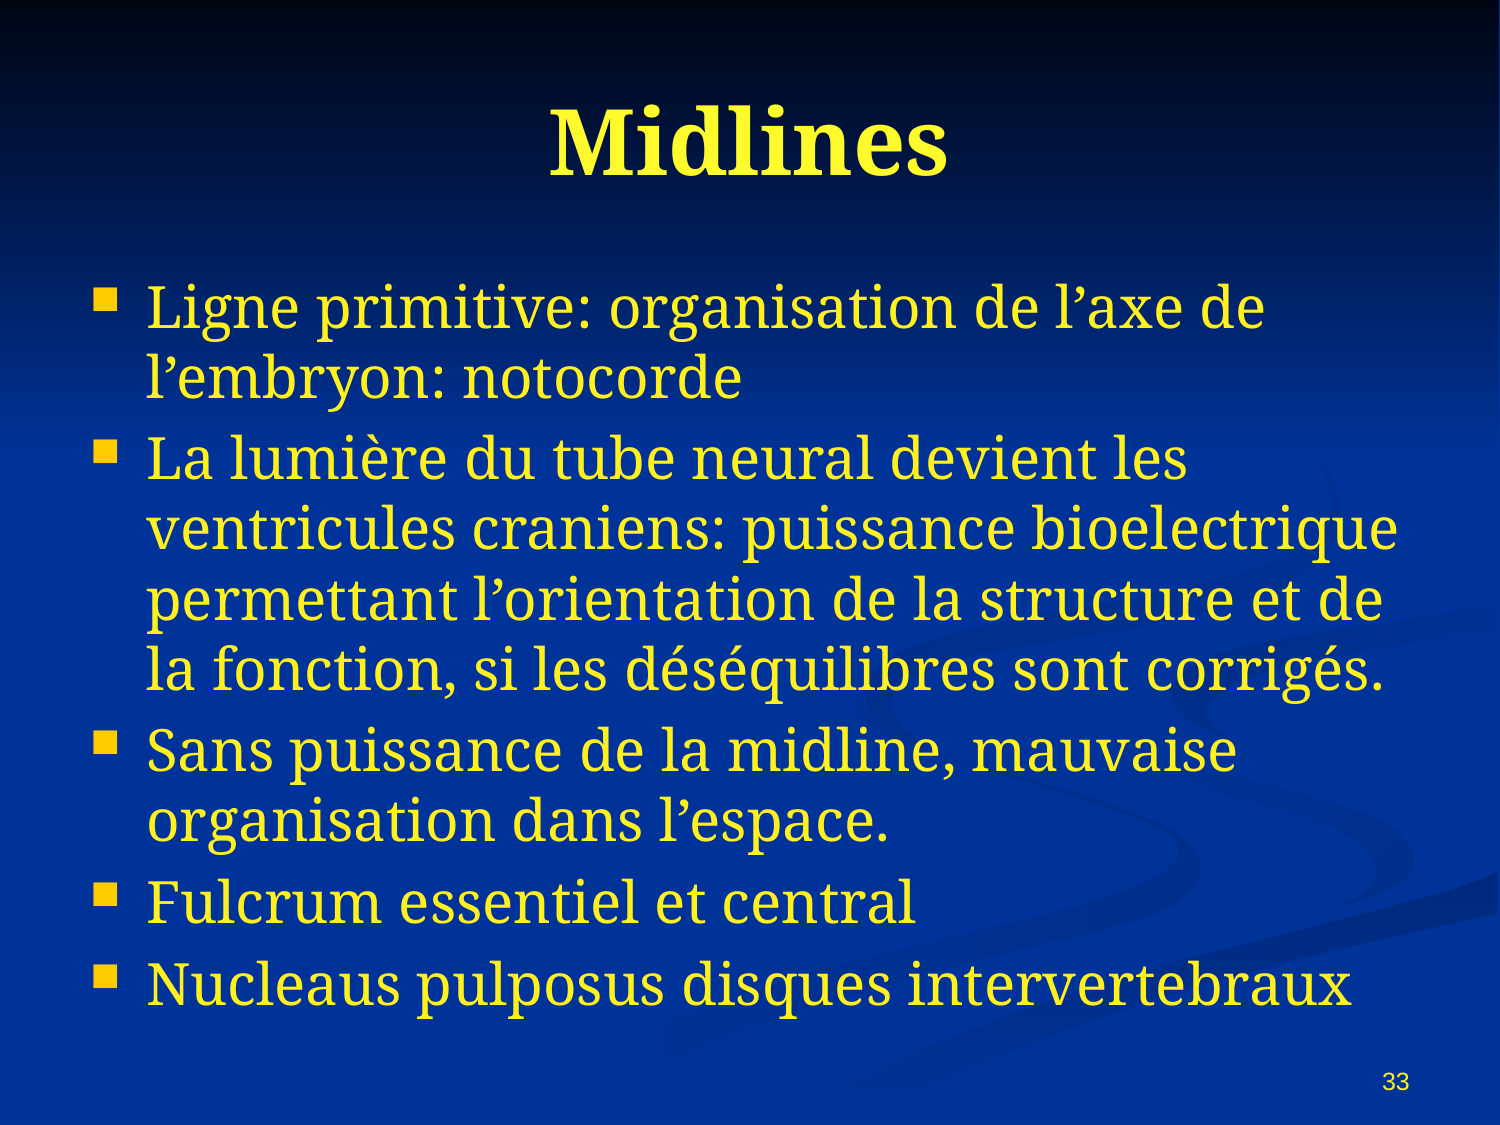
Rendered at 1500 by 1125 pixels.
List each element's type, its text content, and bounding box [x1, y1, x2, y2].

slide_number 33 [1074, 1024, 1426, 1104]
title Midlines [74, 44, 1426, 233]
list Ligne primitive: organisation de l’axe de l’embryon: notocorde La lumière du tube neural devient les ventricules craniens: puissance bioelectrique permettant l’orientation de la structure et de la fonction, si les déséquilibres sont corrigés. Sans puissance de la midline, mauvaise organisation dans l’espace. Fulcrum essentiel et central Nucleaus pulposus disques intervertebraux [74, 262, 1426, 1006]
